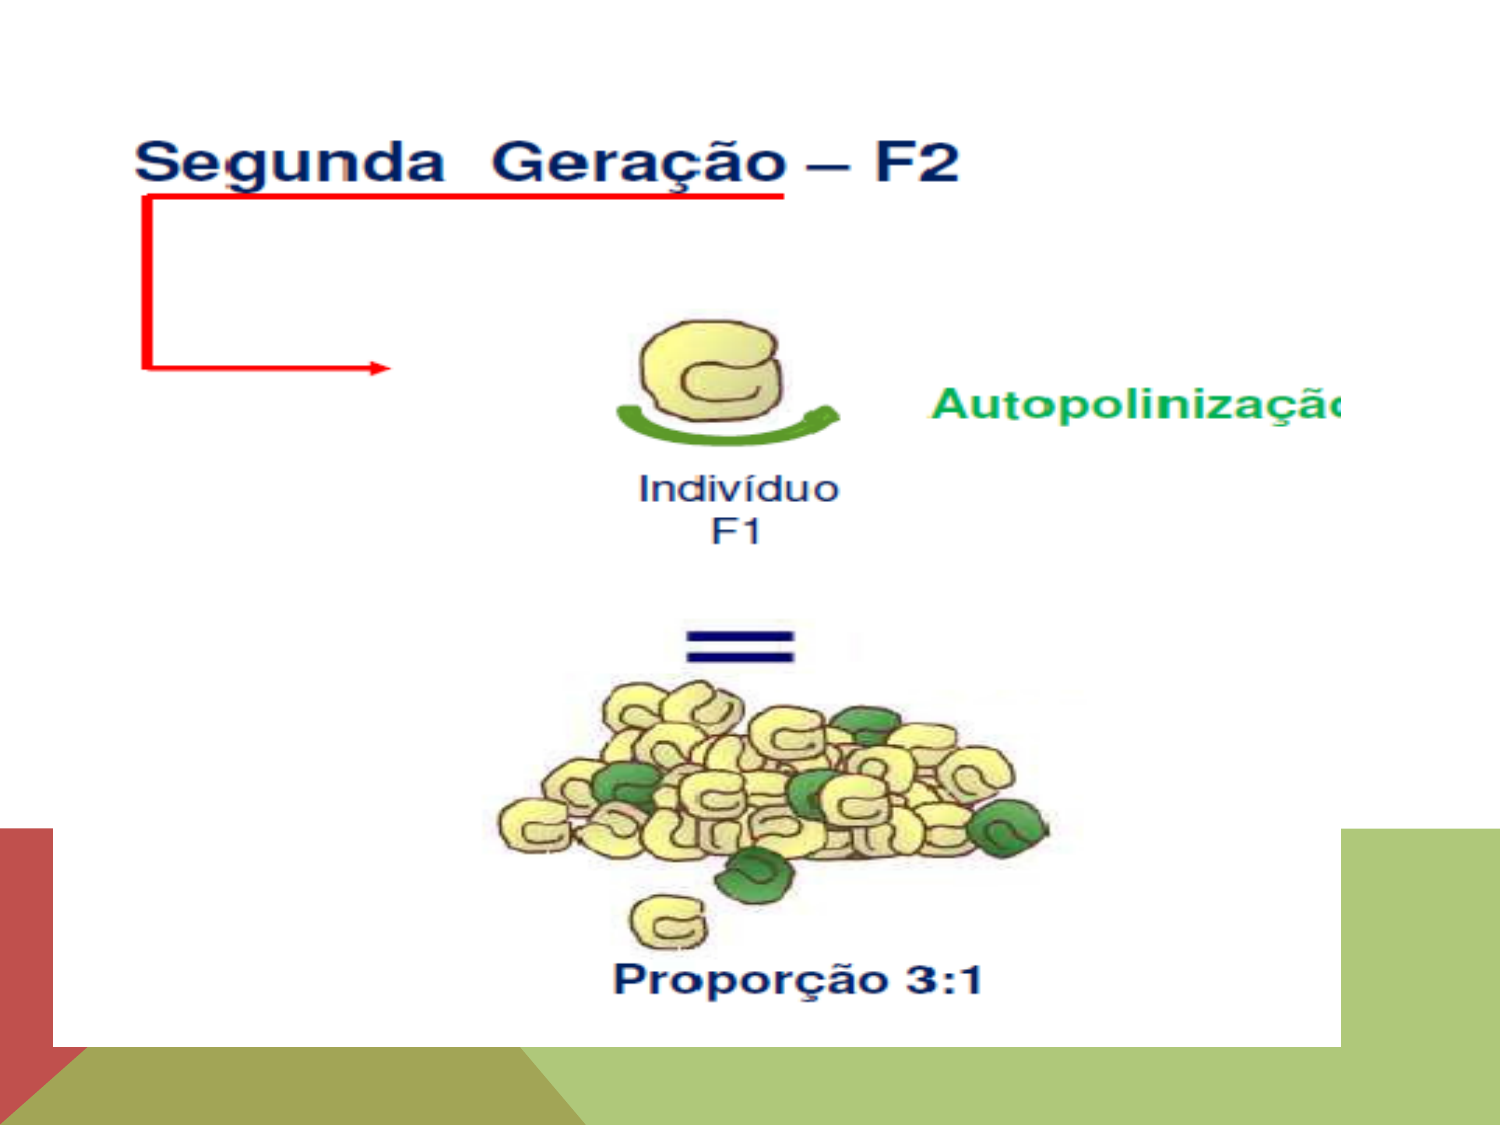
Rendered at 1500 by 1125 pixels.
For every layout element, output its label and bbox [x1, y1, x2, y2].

picture [52, 125, 1341, 1047]
